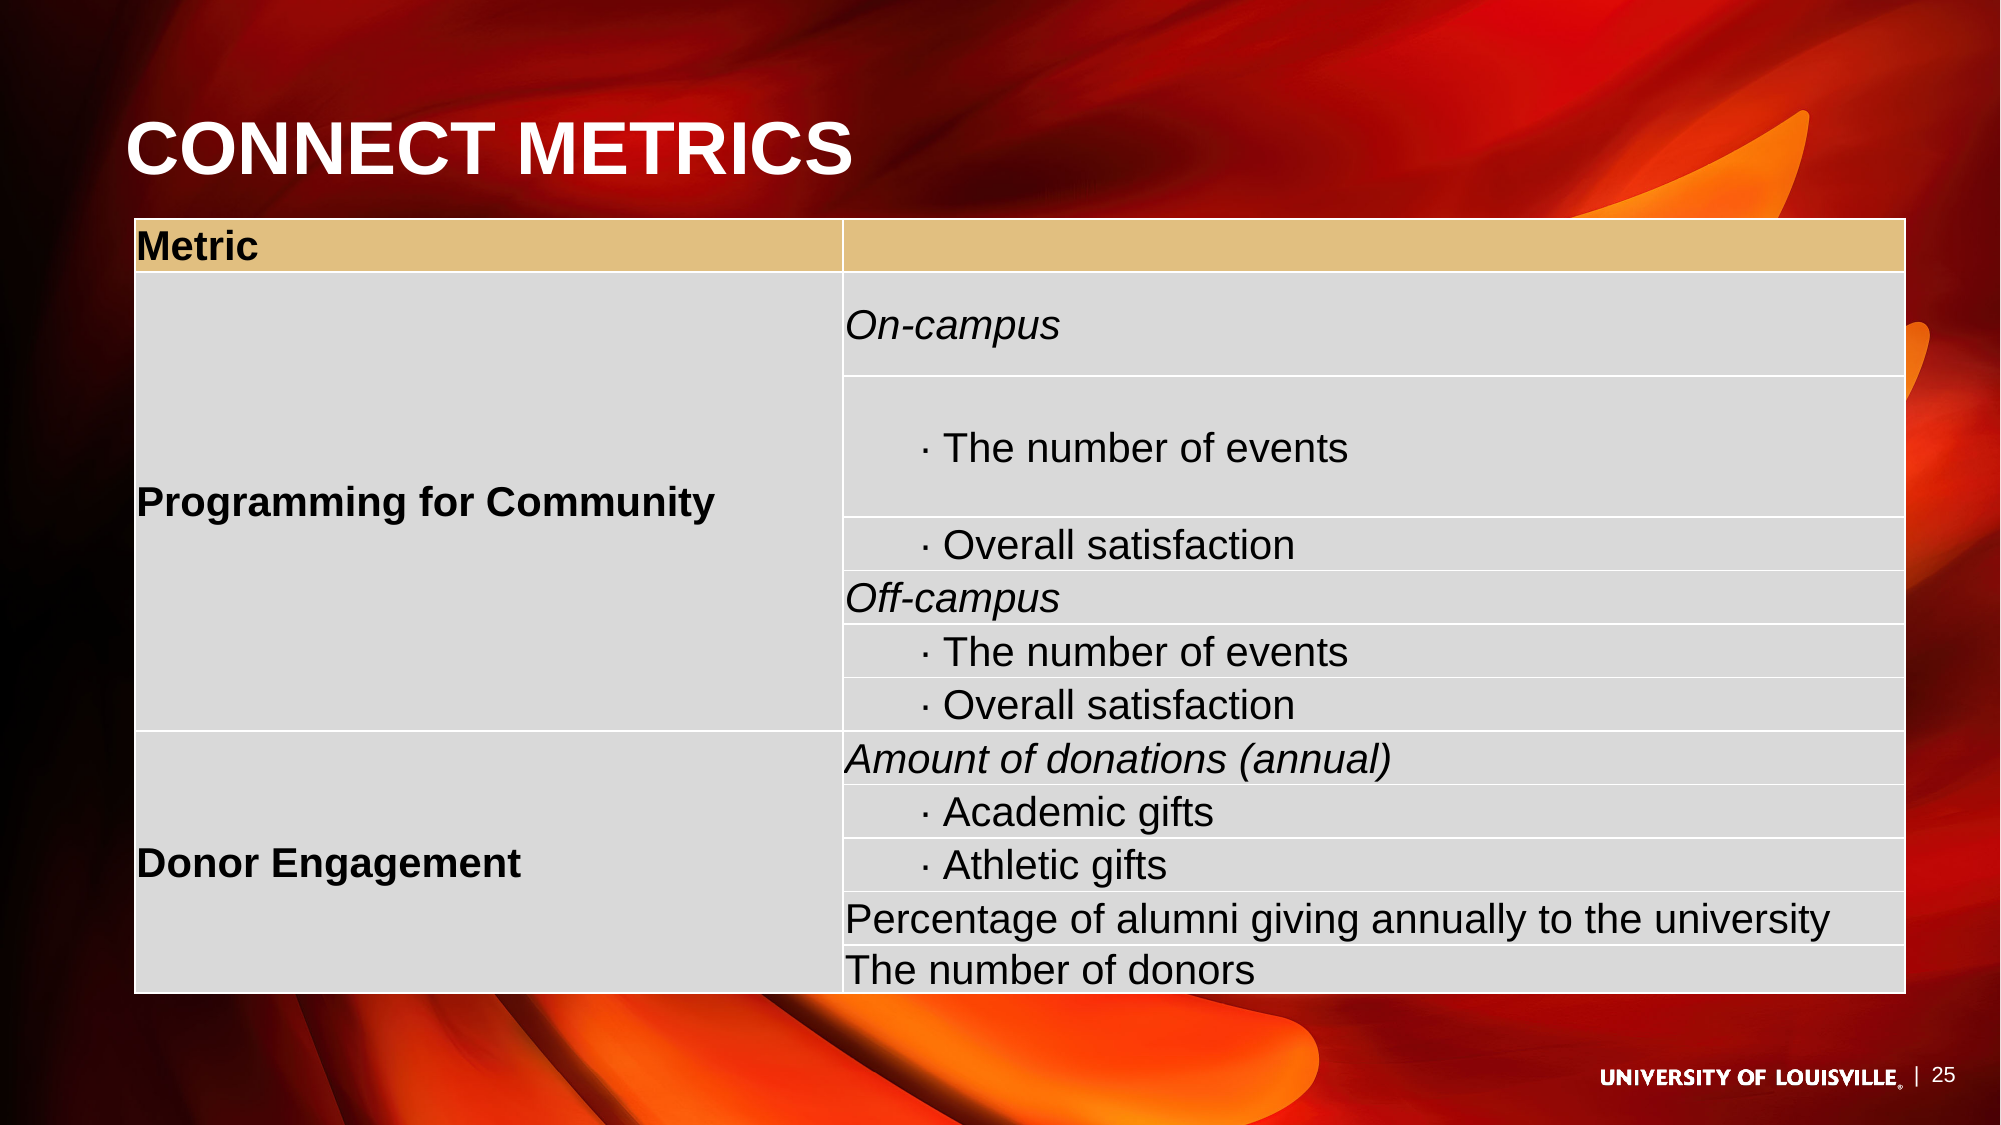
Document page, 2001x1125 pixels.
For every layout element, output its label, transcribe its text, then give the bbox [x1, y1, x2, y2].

table_cell Off-campus [844, 571, 1904, 623]
table_cell Percentage of alumni giving annually to the university [844, 892, 1904, 944]
table_cell Donor Engagement [136, 732, 842, 992]
table_cell ∙ The number of events [844, 377, 1904, 516]
table_cell The number of donors [844, 946, 1904, 992]
title connect mETRICS [125, 102, 1875, 191]
table_cell ∙ The number of events [844, 625, 1904, 677]
table_header [844, 220, 1904, 271]
picture [0, 0, 2001, 1125]
table_cell Amount of donations (annual) [844, 732, 1904, 784]
table_cell Programming for Community [136, 273, 842, 730]
table_cell ∙ Academic gifts [844, 785, 1904, 837]
table_cell ∙ Athletic gifts [844, 839, 1904, 891]
table_header Metric [136, 220, 842, 271]
text_box | 25 [1520, 1044, 1971, 1105]
table_cell On-campus [844, 273, 1904, 375]
table_cell ∙ Overall satisfaction [844, 518, 1904, 570]
table_cell ∙ Overall satisfaction [844, 678, 1904, 730]
